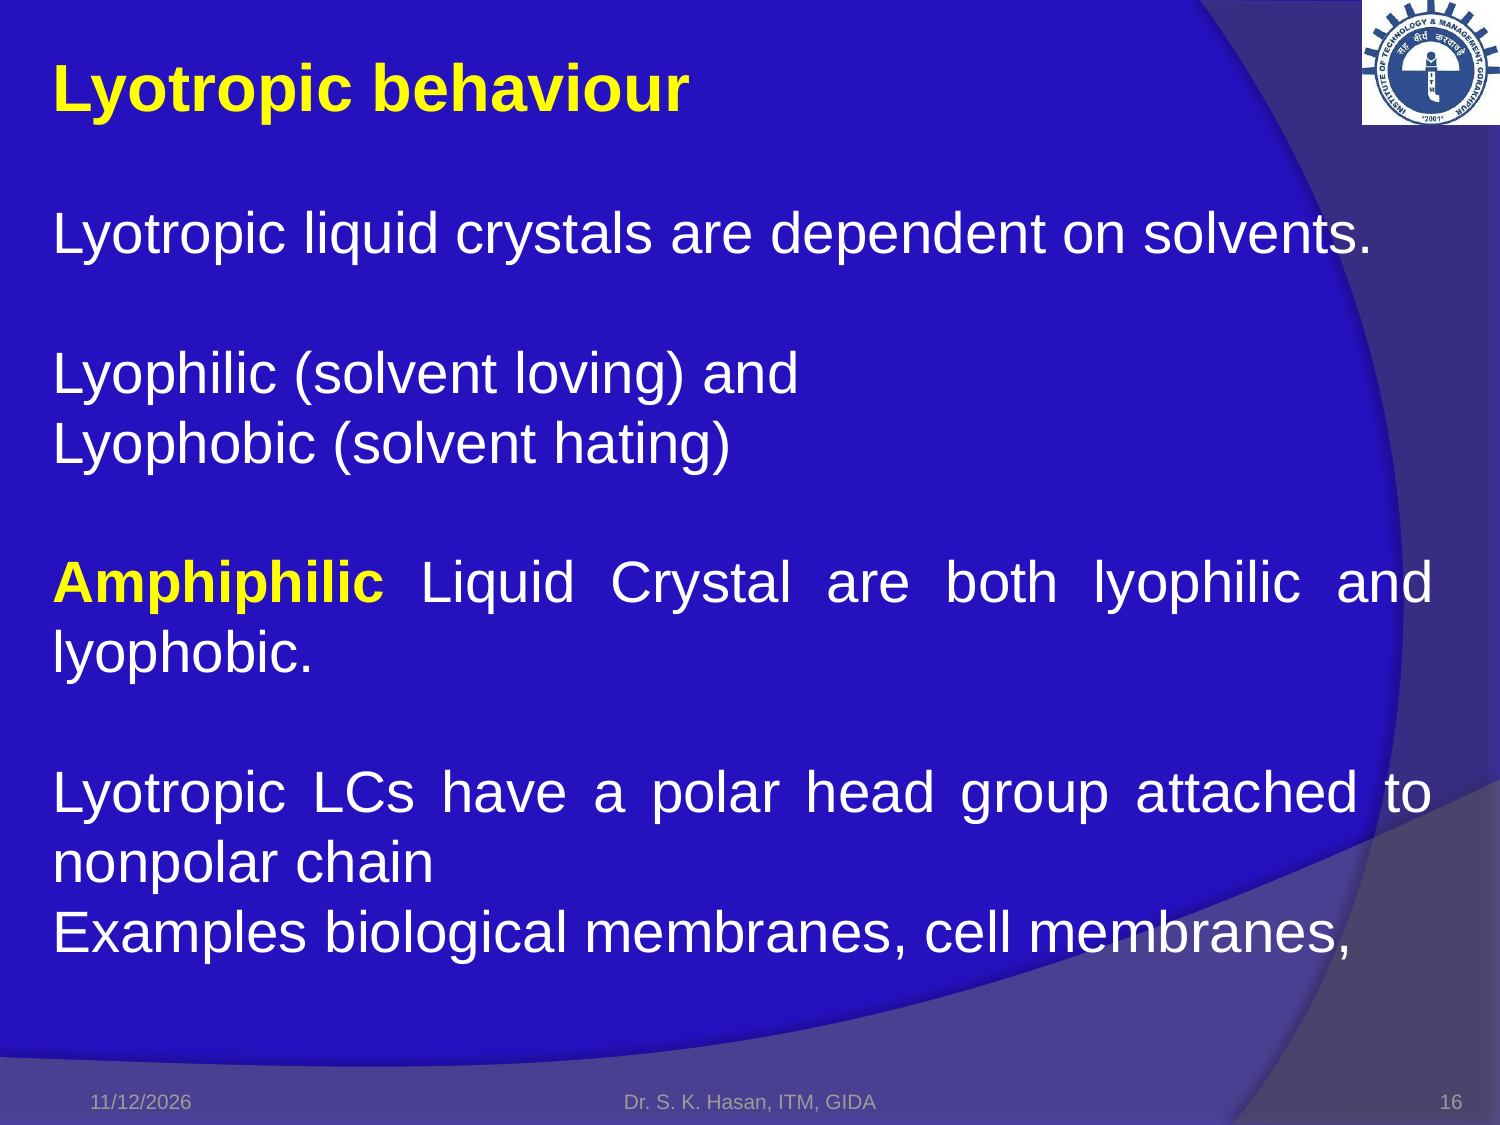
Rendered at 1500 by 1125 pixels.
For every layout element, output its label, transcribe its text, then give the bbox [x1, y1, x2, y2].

picture [1362, 0, 1500, 126]
slide_number 16 [1337, 1053, 1463, 1114]
slide_number 27-Apr-22 [75, 1053, 425, 1114]
footer Dr. S. K. Hasan, ITM, GIDA [512, 1053, 988, 1114]
text_box Lyotropic behaviour Lyotropic liquid crystals are dependent on solvents. Lyophilic (solvent loving) and Lyophobic (solvent hating) Amphiphilic Liquid Crystal are both lyophilic and lyophobic. Lyotropic LCs have a polar head group attached to nonpolar chain Examples biological membranes, cell membranes, [37, 37, 1450, 972]
